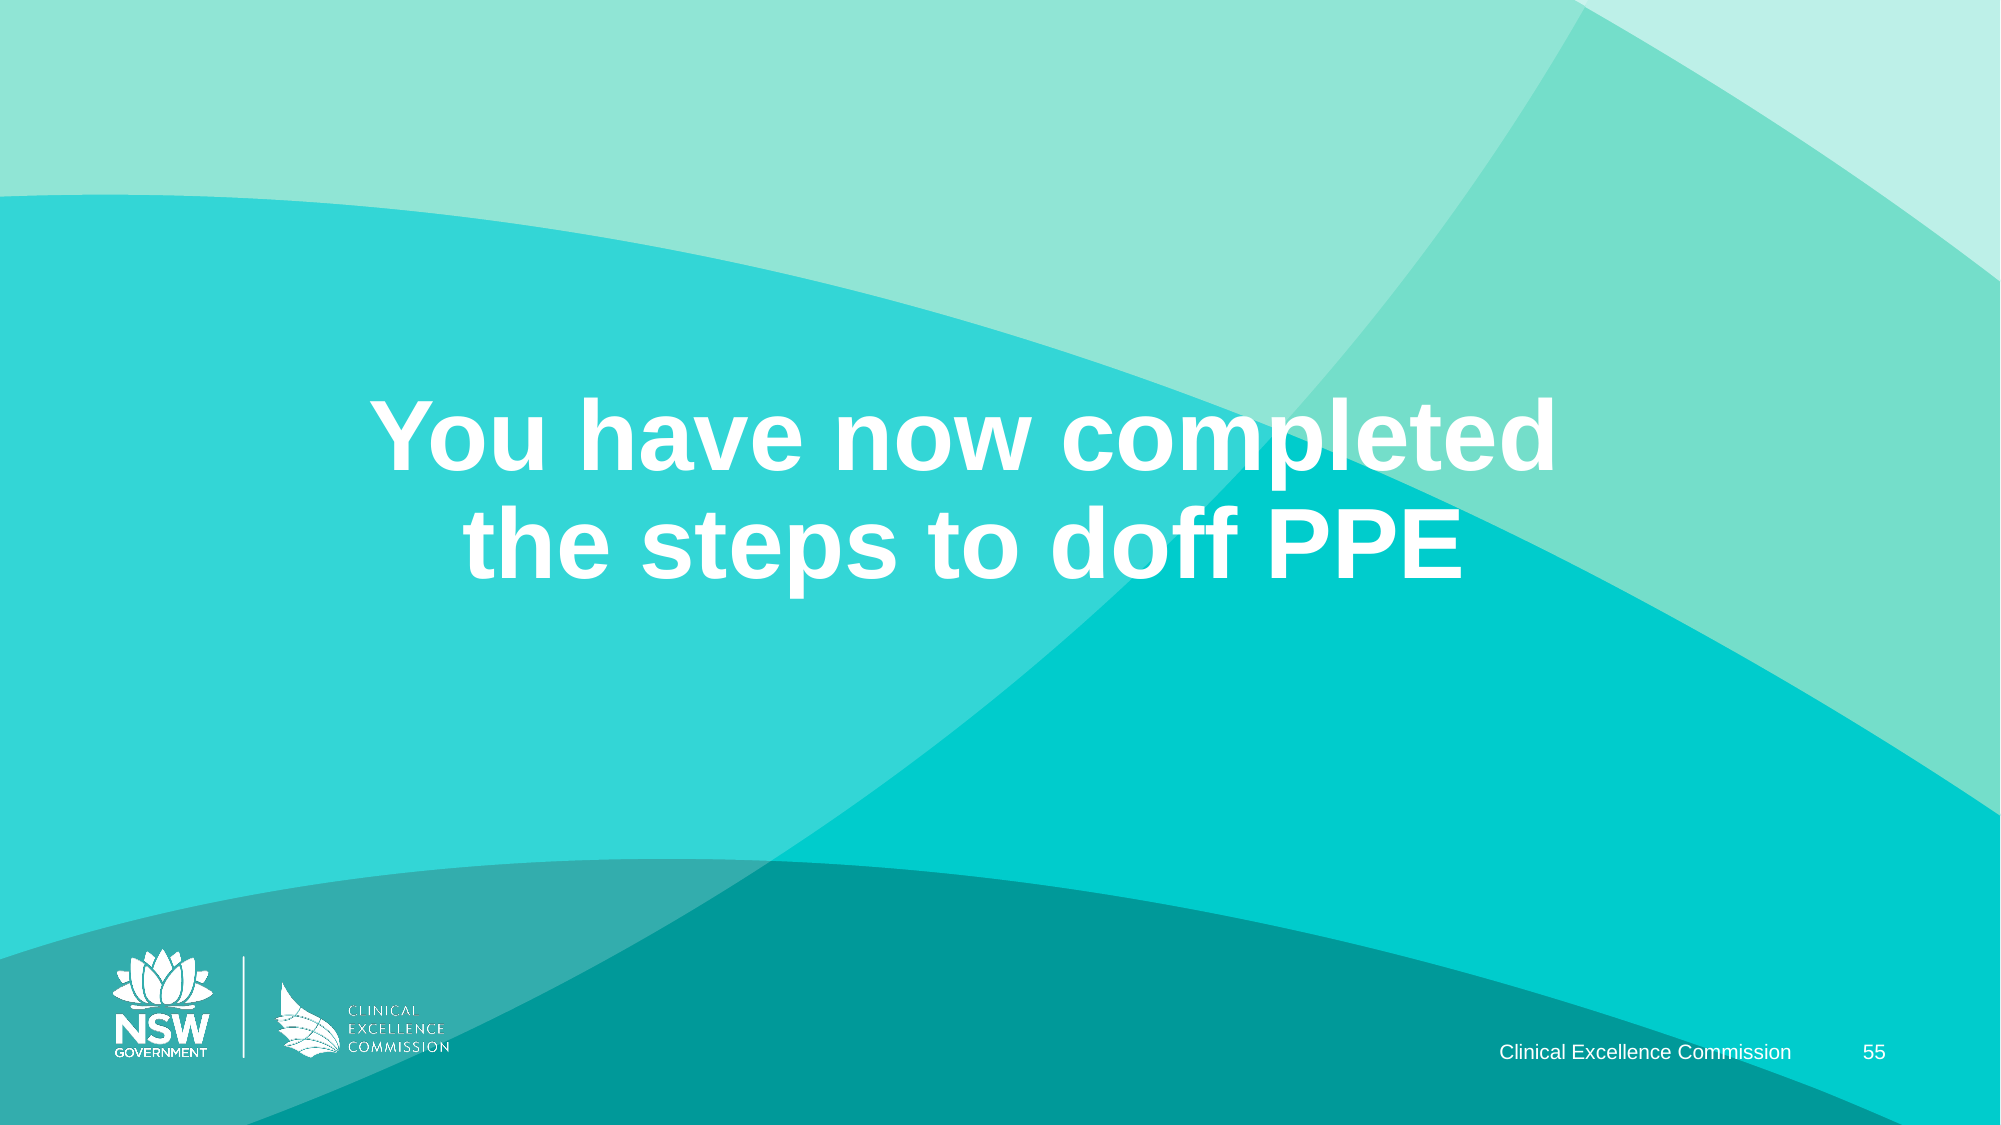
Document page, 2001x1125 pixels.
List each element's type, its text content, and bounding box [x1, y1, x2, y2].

footer Clinical Excellence Commission [1218, 1003, 1792, 1064]
picture [109, 947, 450, 1059]
slide_number 55 [1792, 1003, 1886, 1064]
text_box You have now completed the steps to doff PPE [324, 383, 1604, 654]
